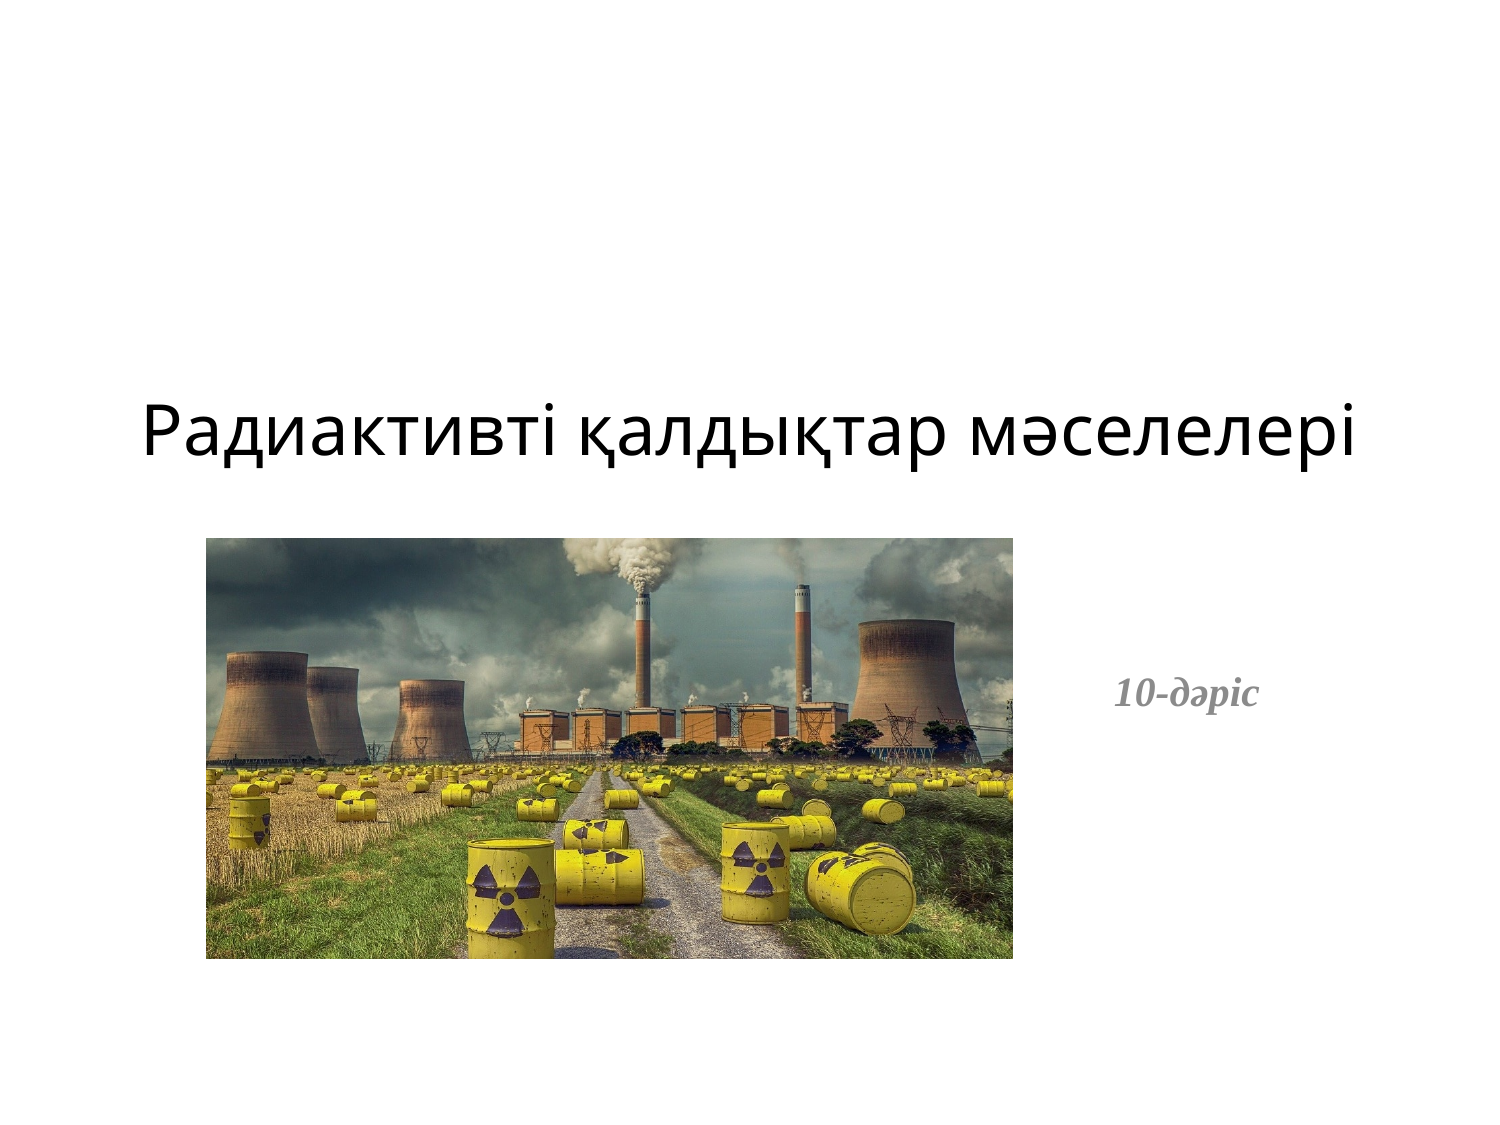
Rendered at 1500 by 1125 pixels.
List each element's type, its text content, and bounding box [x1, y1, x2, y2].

title Радиактивті қалдықтар мәселелері [112, 349, 1388, 591]
picture [206, 538, 1013, 959]
subtitle 10-дәріс [1017, 656, 1275, 925]
